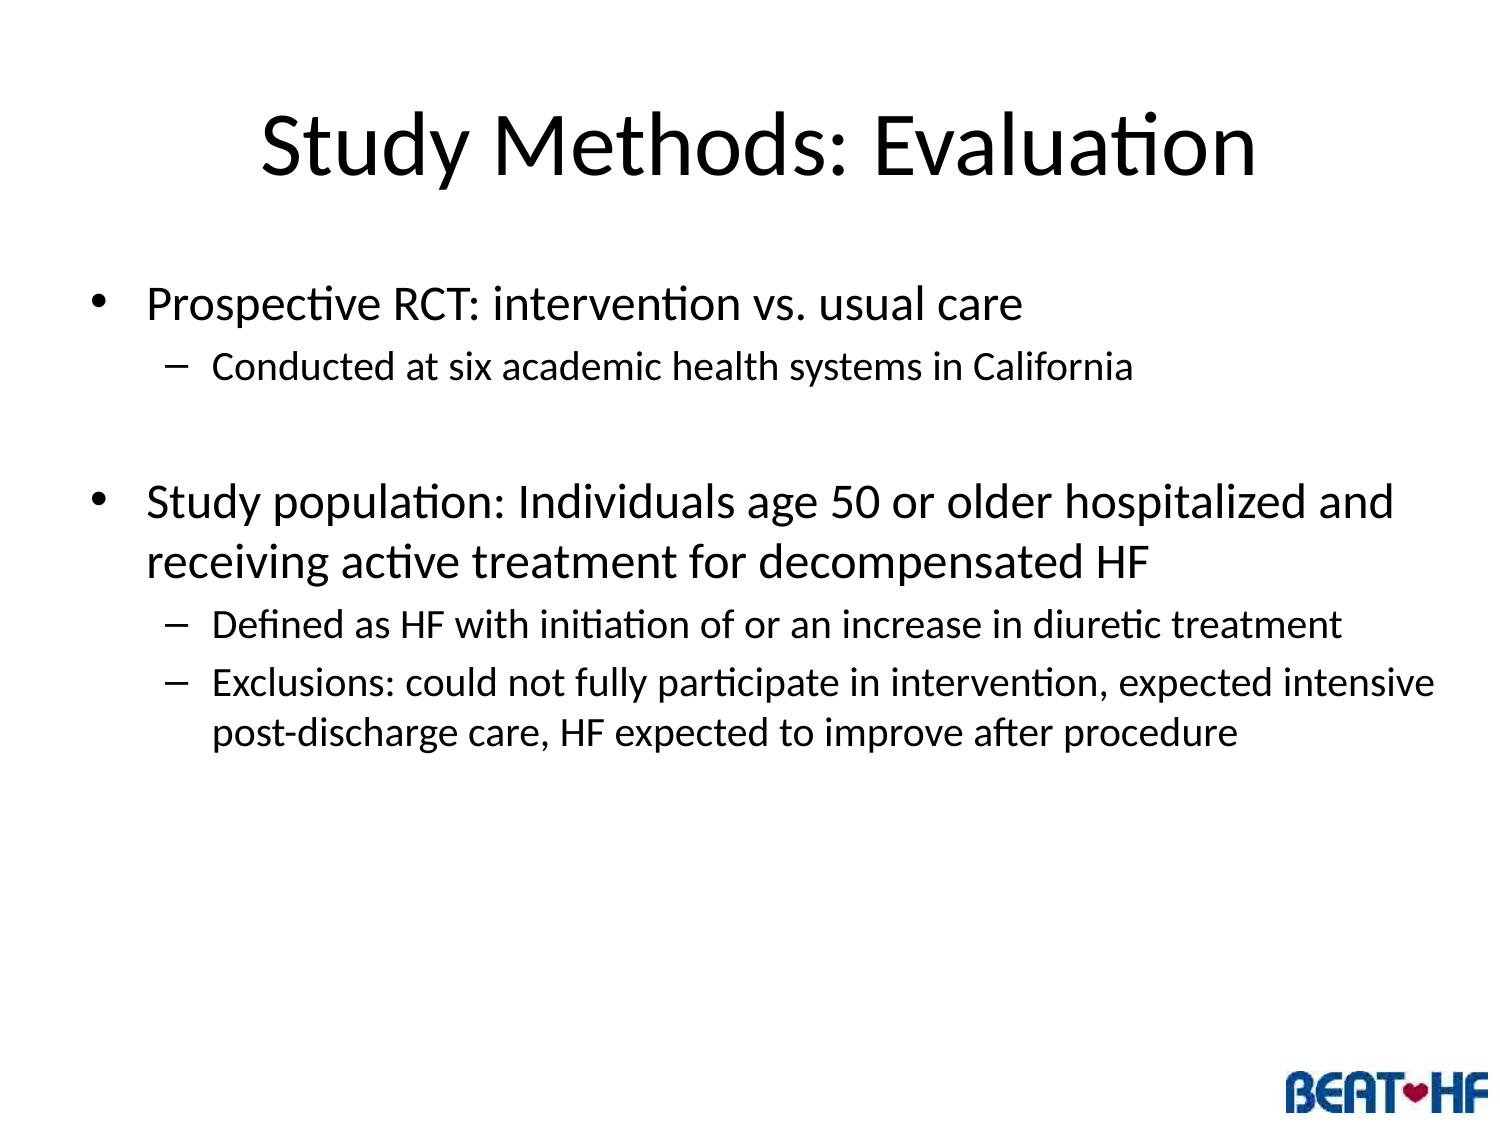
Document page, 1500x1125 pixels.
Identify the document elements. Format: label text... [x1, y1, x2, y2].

list Prospective RCT: intervention vs. usual care Conducted at six academic health systems in California Study population: Individuals age 50 or older hospitalized and receiving active treatment for decompensated HF Defined as HF with initiation of or an increase in diuretic treatment Exclusions: could not fully participate in intervention, expected intensive post-discharge care, HF expected to improve after procedure [75, 262, 1475, 1005]
picture [1286, 1071, 1488, 1113]
title Study Methods: Evaluation [75, 45, 1425, 233]
